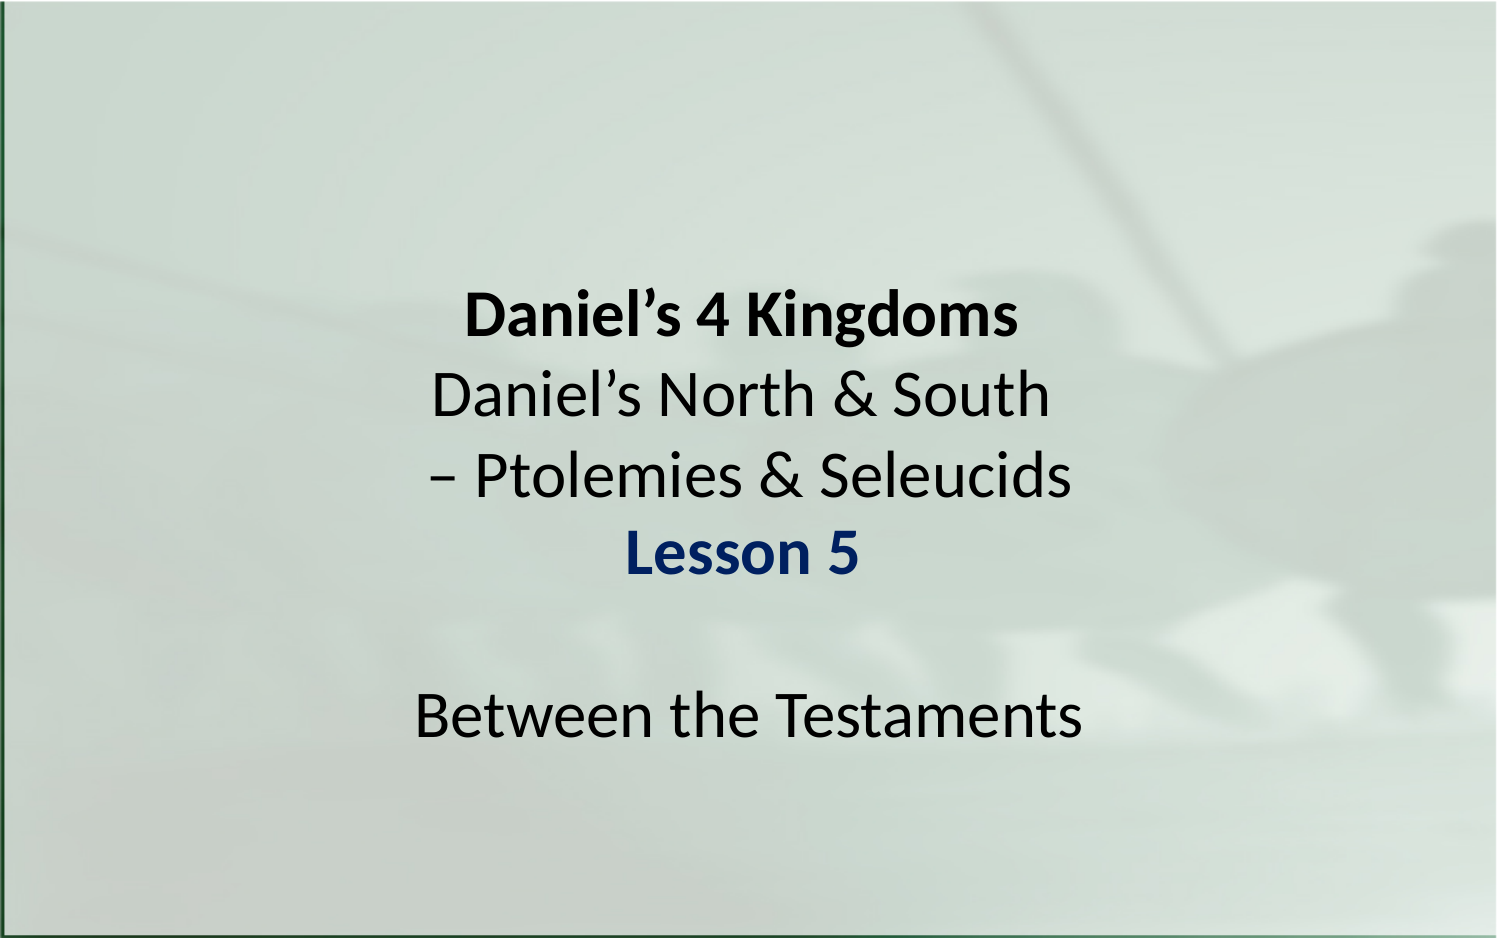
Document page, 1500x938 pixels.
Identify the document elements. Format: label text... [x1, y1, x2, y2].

subtitle Lesson 5 [287, 500, 1200, 605]
picture [0, 0, 1500, 938]
title Daniel’s 4 Kingdoms Daniel’s North & South – Ptolemies & Seleucids Between the Testaments [112, 260, 1388, 761]
